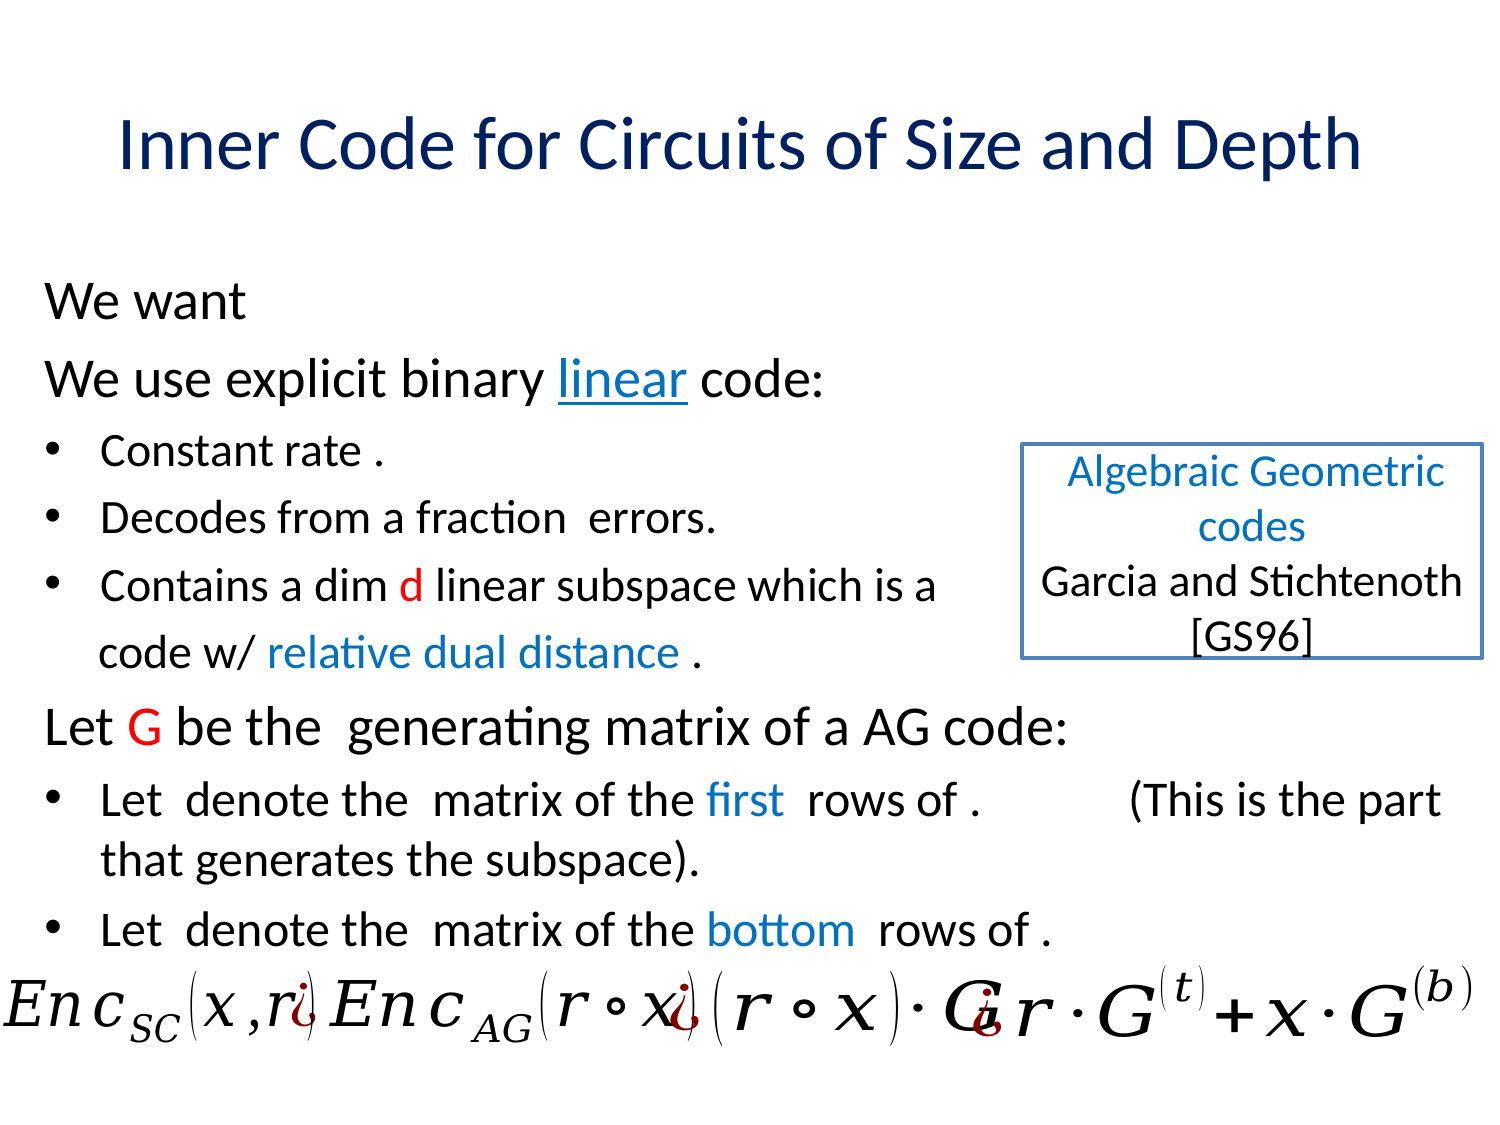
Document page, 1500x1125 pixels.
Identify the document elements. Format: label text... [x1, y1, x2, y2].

text_box Algebraic Geometric codes Garcia and Stichtenoth [GS96] [1020, 442, 1484, 660]
